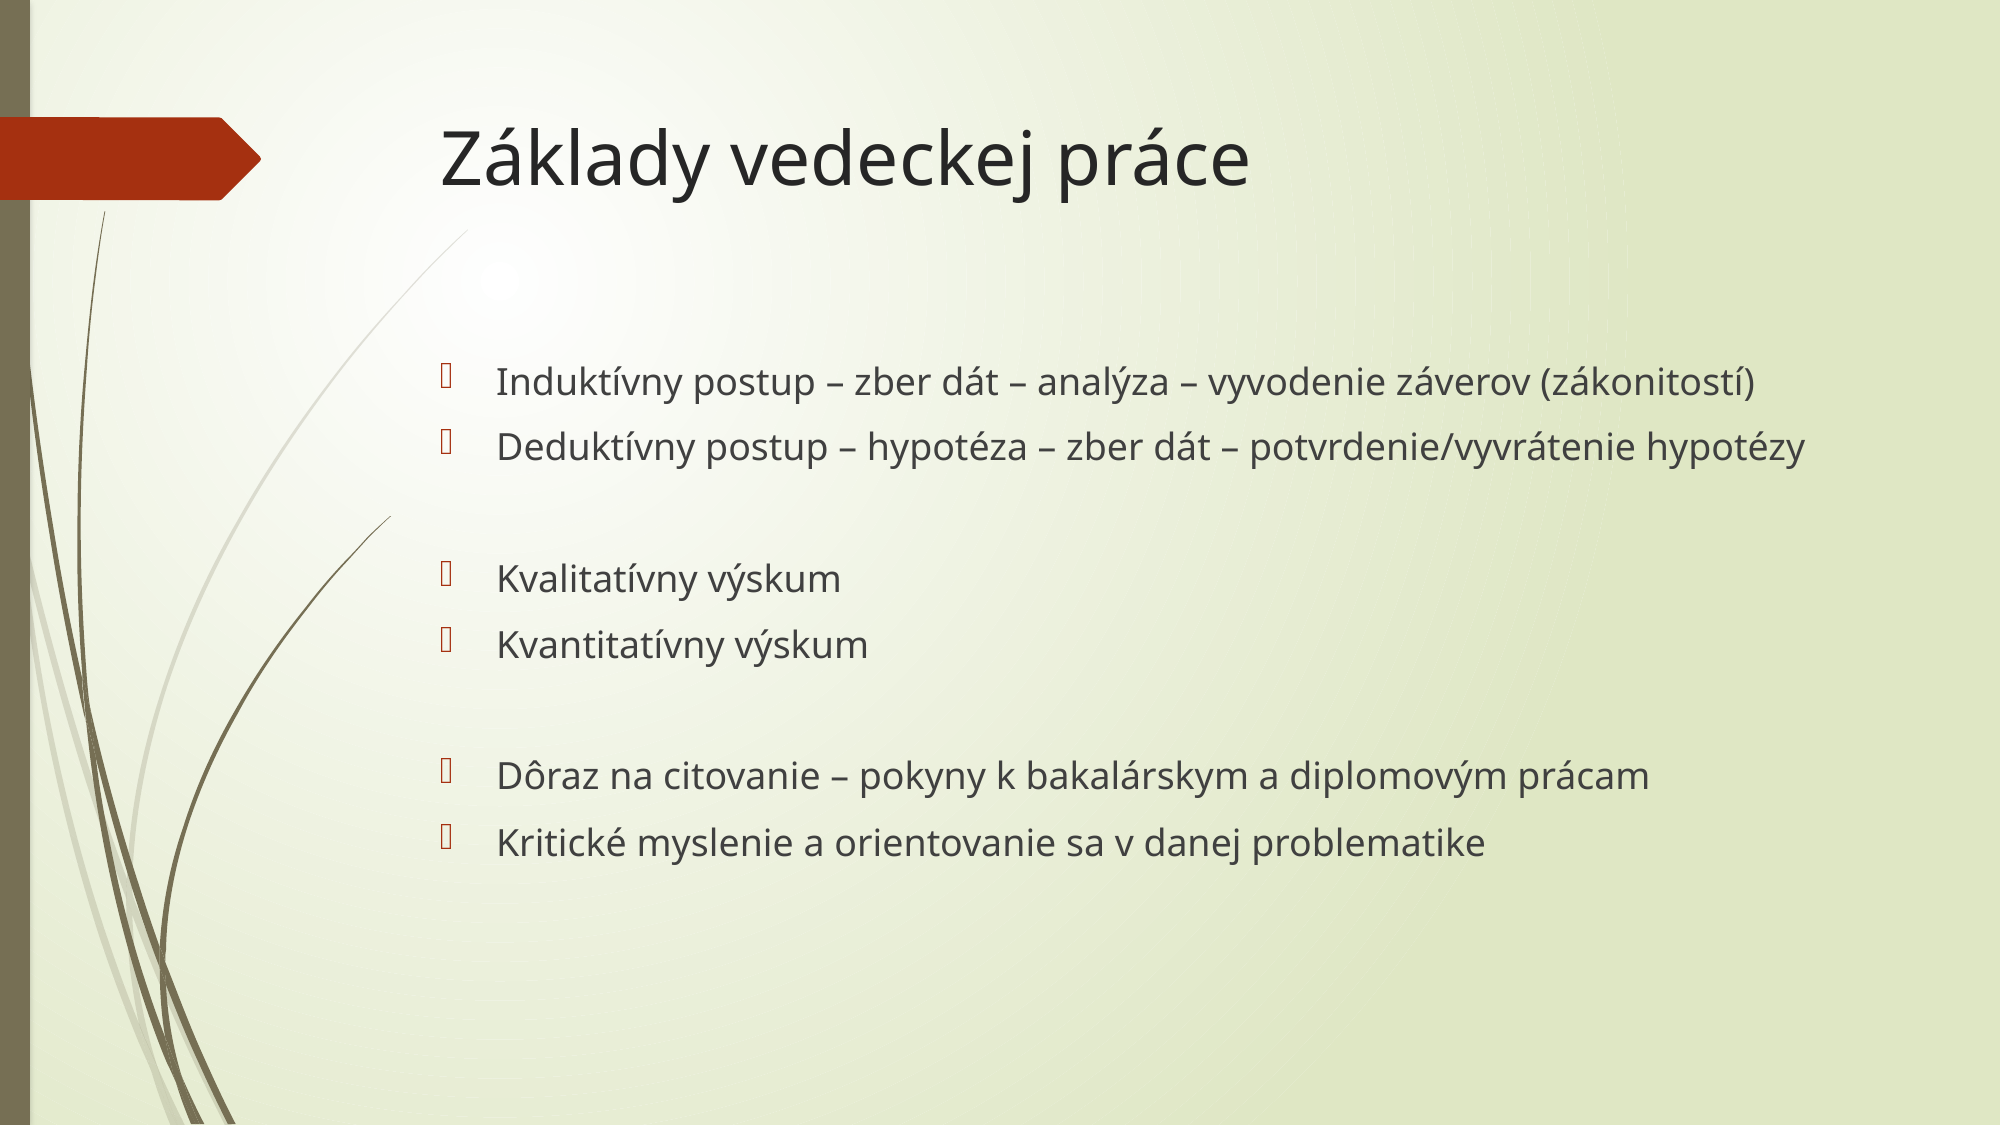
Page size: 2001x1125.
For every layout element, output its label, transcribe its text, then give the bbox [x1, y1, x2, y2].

list Induktívny postup – zber dát – analýza – vyvodenie záverov (zákonitostí) Deduktívny postup – hypotéza – zber dát – potvrdenie/vyvrátenie hypotézy Kvalitatívny výskum Kvantitatívny výskum Dôraz na citovanie – pokyny k bakalárskym a diplomovým prácam Kritické myslenie a orientovanie sa v danej problematike [424, 350, 1888, 970]
title Základy vedeckej práce [425, 102, 1888, 313]
